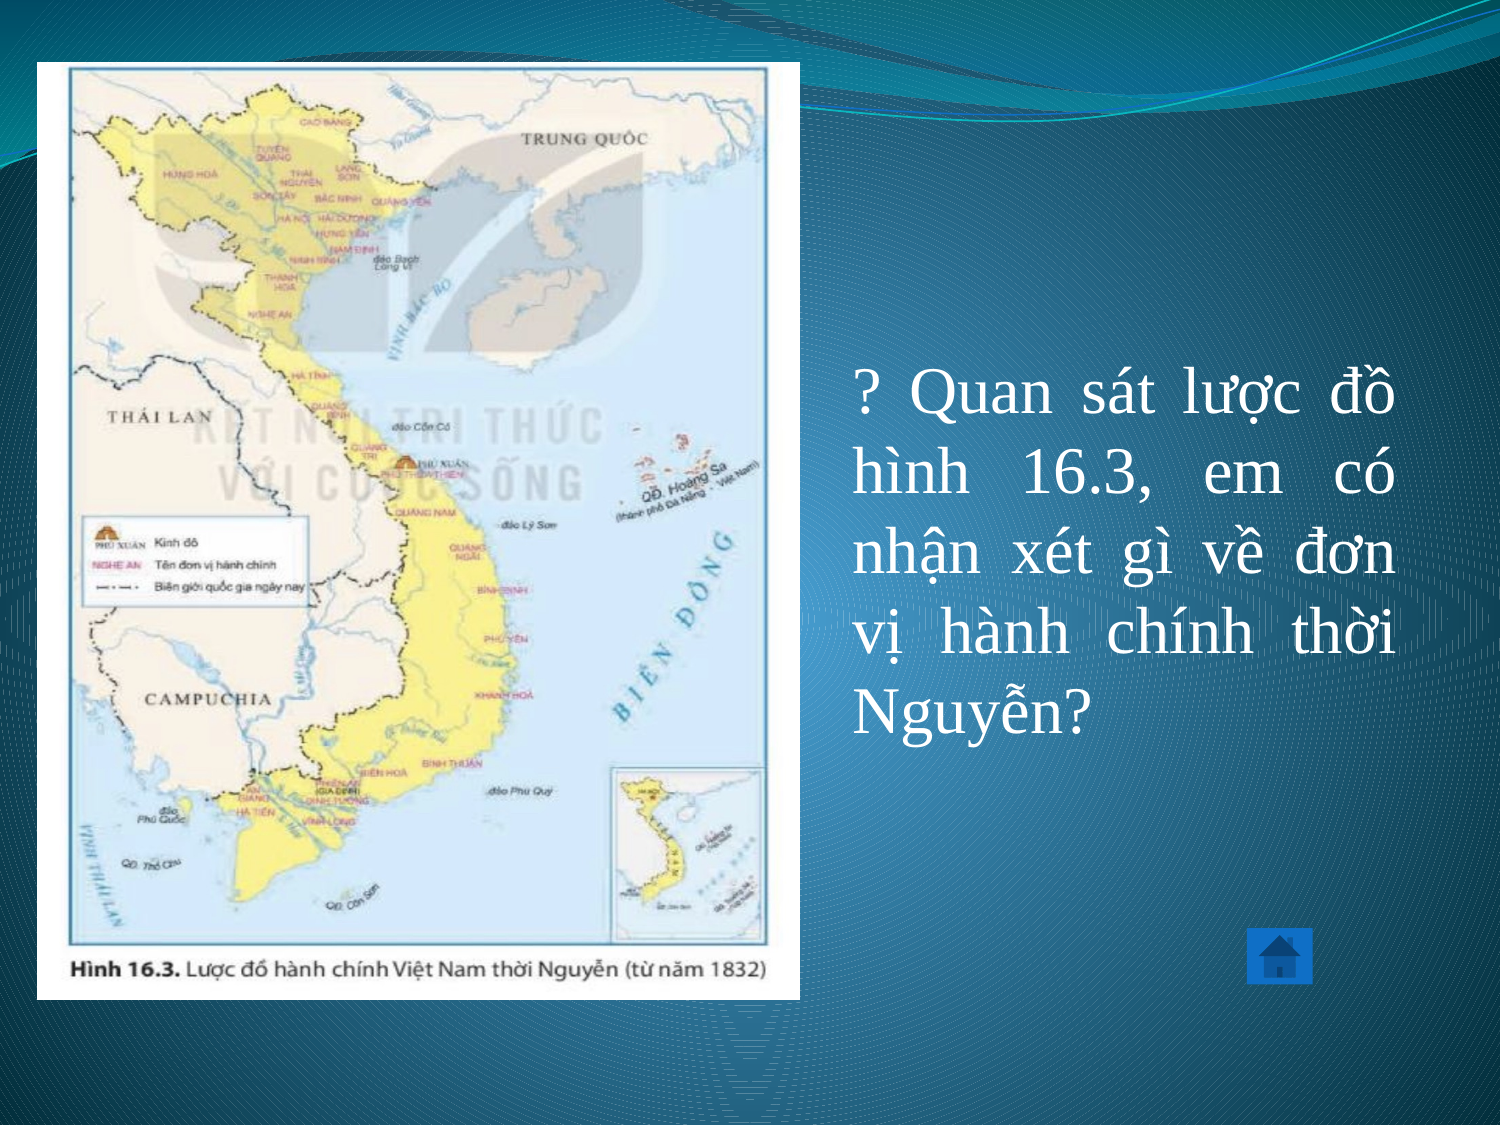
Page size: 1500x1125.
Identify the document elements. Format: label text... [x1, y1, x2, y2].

text_box [1246, 928, 1313, 985]
text_box ? Quan sát lược đồ hình 16.3, em có nhận xét gì về đơn vị hành chính thời Nguyễn? [837, 339, 1413, 755]
picture [37, 62, 801, 1001]
